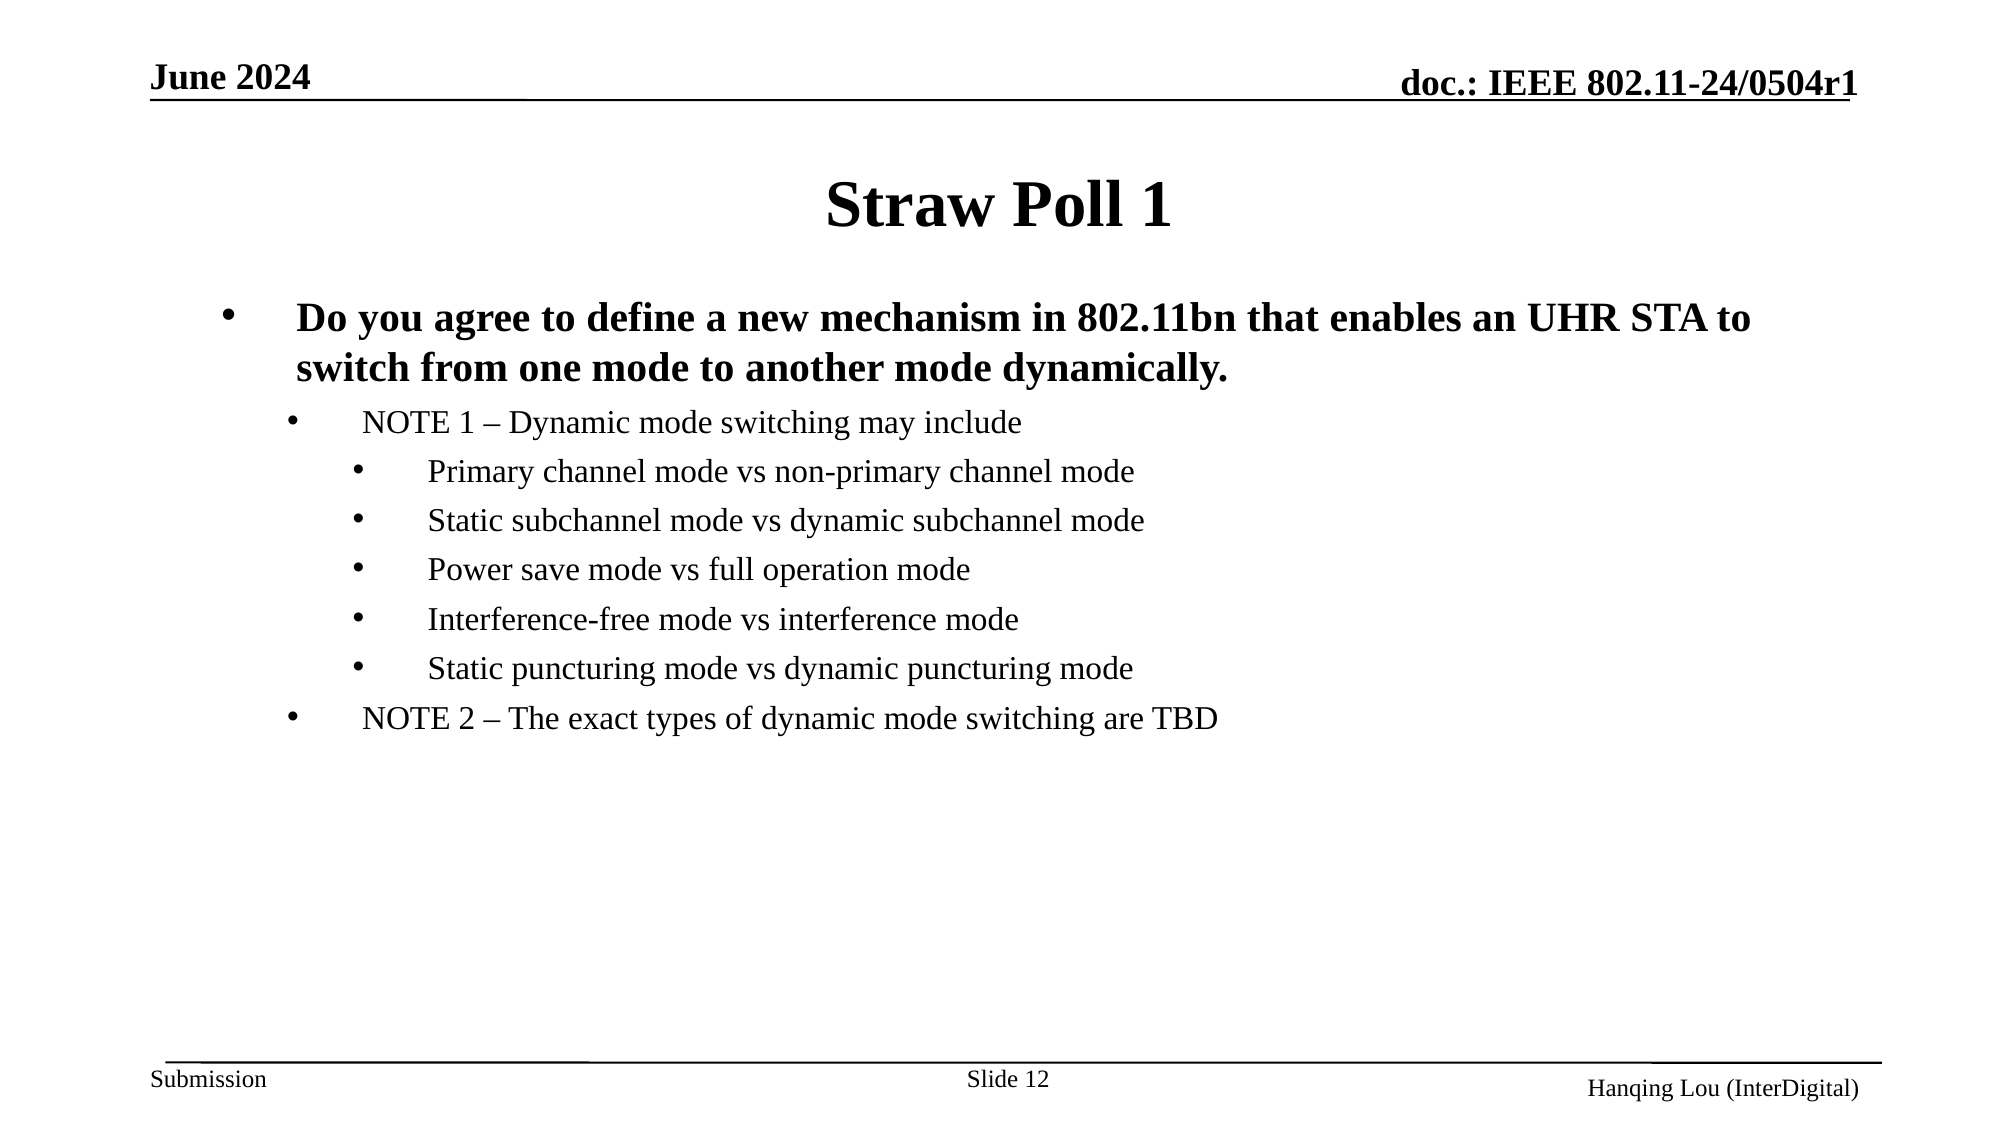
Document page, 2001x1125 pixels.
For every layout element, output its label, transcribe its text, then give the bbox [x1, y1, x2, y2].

slide_number Slide 12 [950, 1061, 1067, 1123]
text_box Do you agree to define a new mechanism in 802.11bn that enables an UHR STA to switch from one mode to another mode dynamically. NOTE 1 – Dynamic mode switching may include Primary channel mode vs non-primary channel mode Static subchannel mode vs dynamic subchannel mode Power save mode vs full operation mode Interference-free mode vs interference mode Static puncturing mode vs dynamic puncturing mode NOTE 2 – The exact types of dynamic mode switching are TBD [150, 281, 1850, 957]
text_box Straw Poll 1 [150, 112, 1850, 281]
